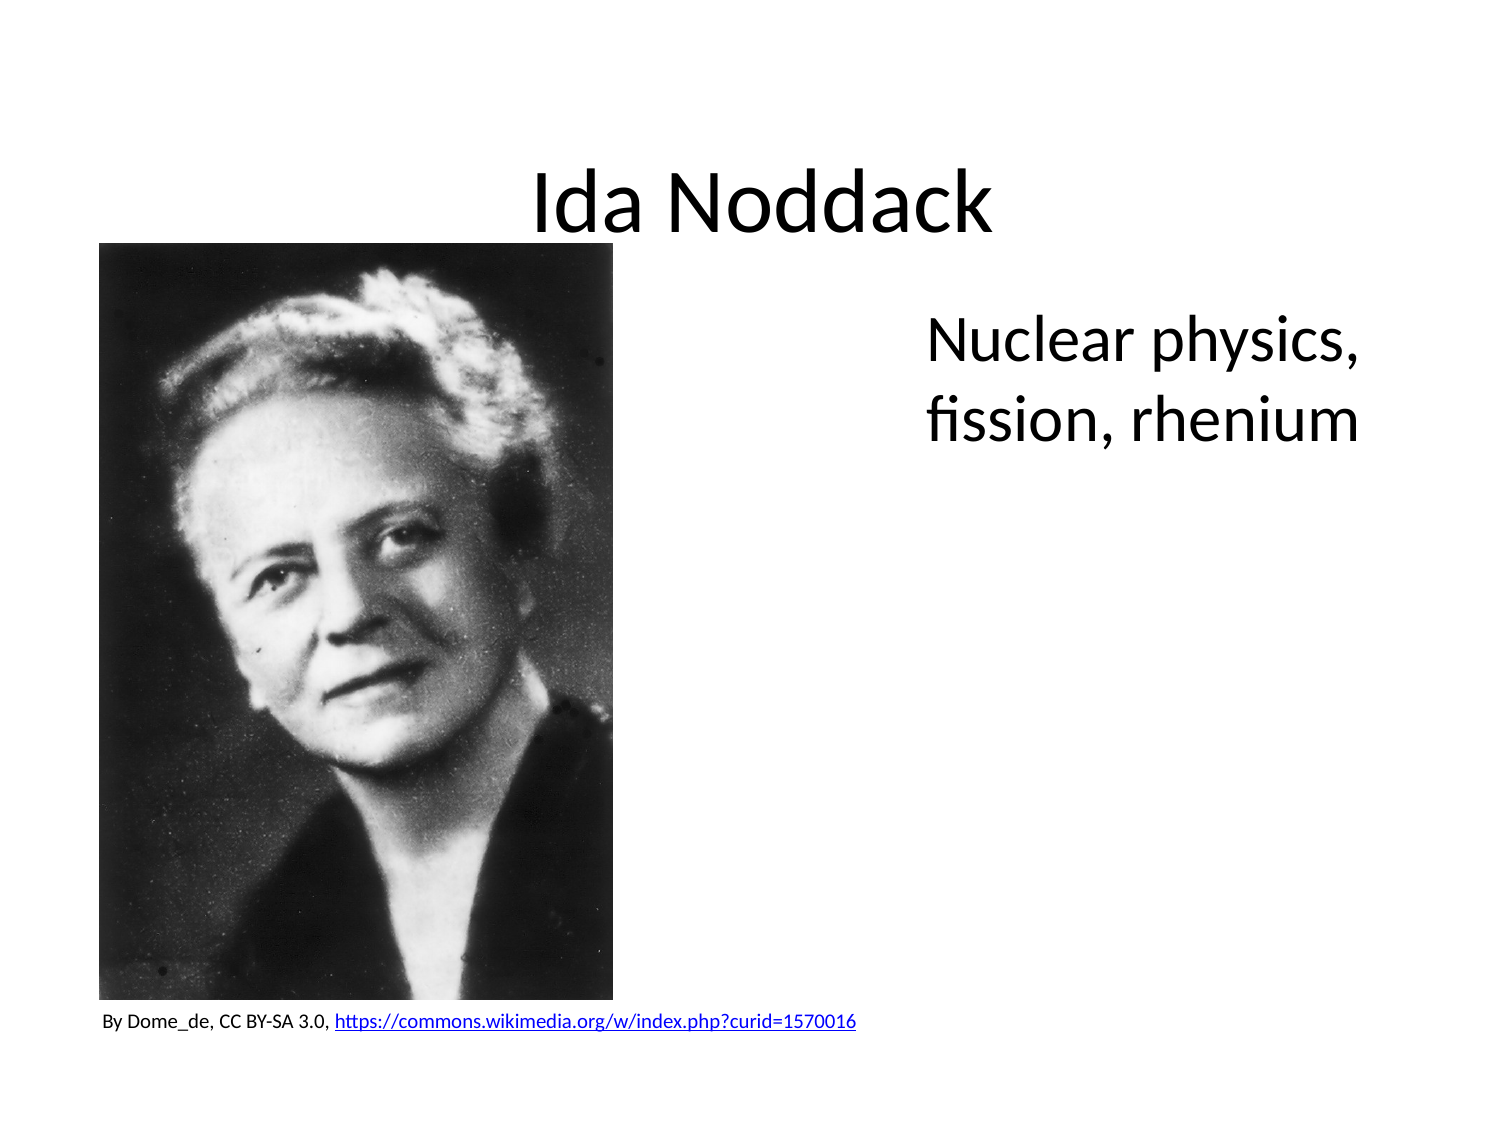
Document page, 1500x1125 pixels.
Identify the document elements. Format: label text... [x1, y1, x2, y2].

title Ida Noddack [125, 75, 1400, 317]
subtitle Nuclear physics, fission, rhenium [887, 287, 1400, 938]
text_box By Dome_de, CC BY-SA 3.0, https://commons.wikimedia.org/w/index.php?curid=1570016 [87, 999, 1413, 1040]
picture [99, 243, 613, 1001]
